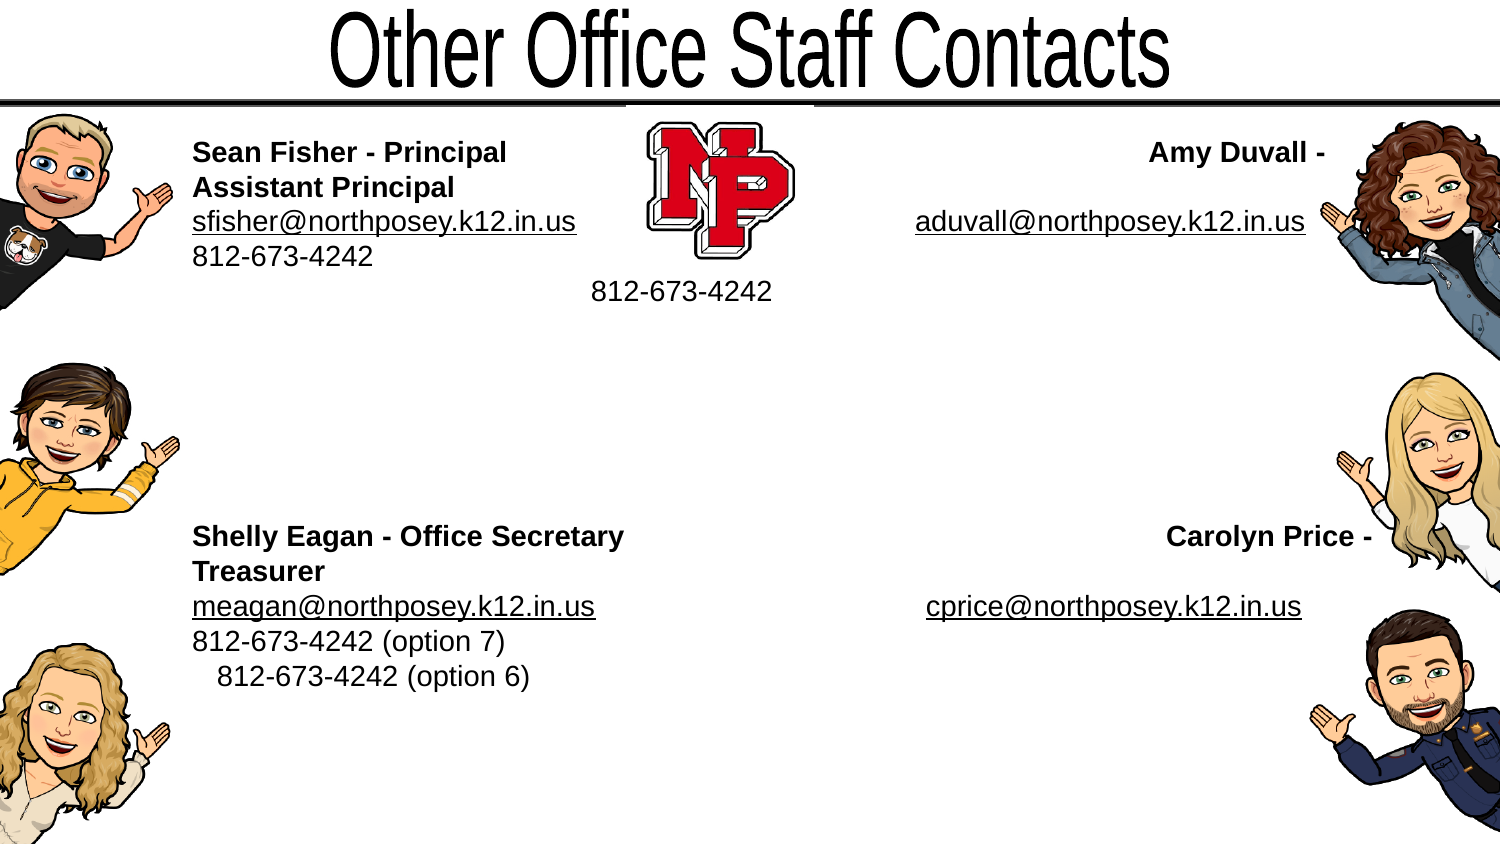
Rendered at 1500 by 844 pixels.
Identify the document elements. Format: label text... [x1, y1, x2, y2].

picture [0, 344, 273, 588]
text_box Sean Fisher - Principal Amy Duvall - Assistant Principal sfisher@northposey.k12.in.us aduvall@northposey.k12.in.us 812-673-4242 812-673-4242 Shelly Eagan - Office Secretary Carolyn Price - Treasurer meagan@northposey.k12.in.us cprice@northposey.k12.in.us 812-673-4242 (option 7) 812-673-4242 (option 6) Lori Lingafelter - Attendance Secretary Officer Charles Carter, SRO llingafelter@northposey.k12.in.us ccarter@northposey.k12.in.us 812-673-4242 (option 1) 812-673-4242 [176, 117, 1243, 795]
picture [0, 87, 253, 331]
picture [0, 643, 178, 844]
picture [1215, 105, 1500, 844]
text_box [258, 99, 1500, 106]
picture [626, 105, 814, 275]
